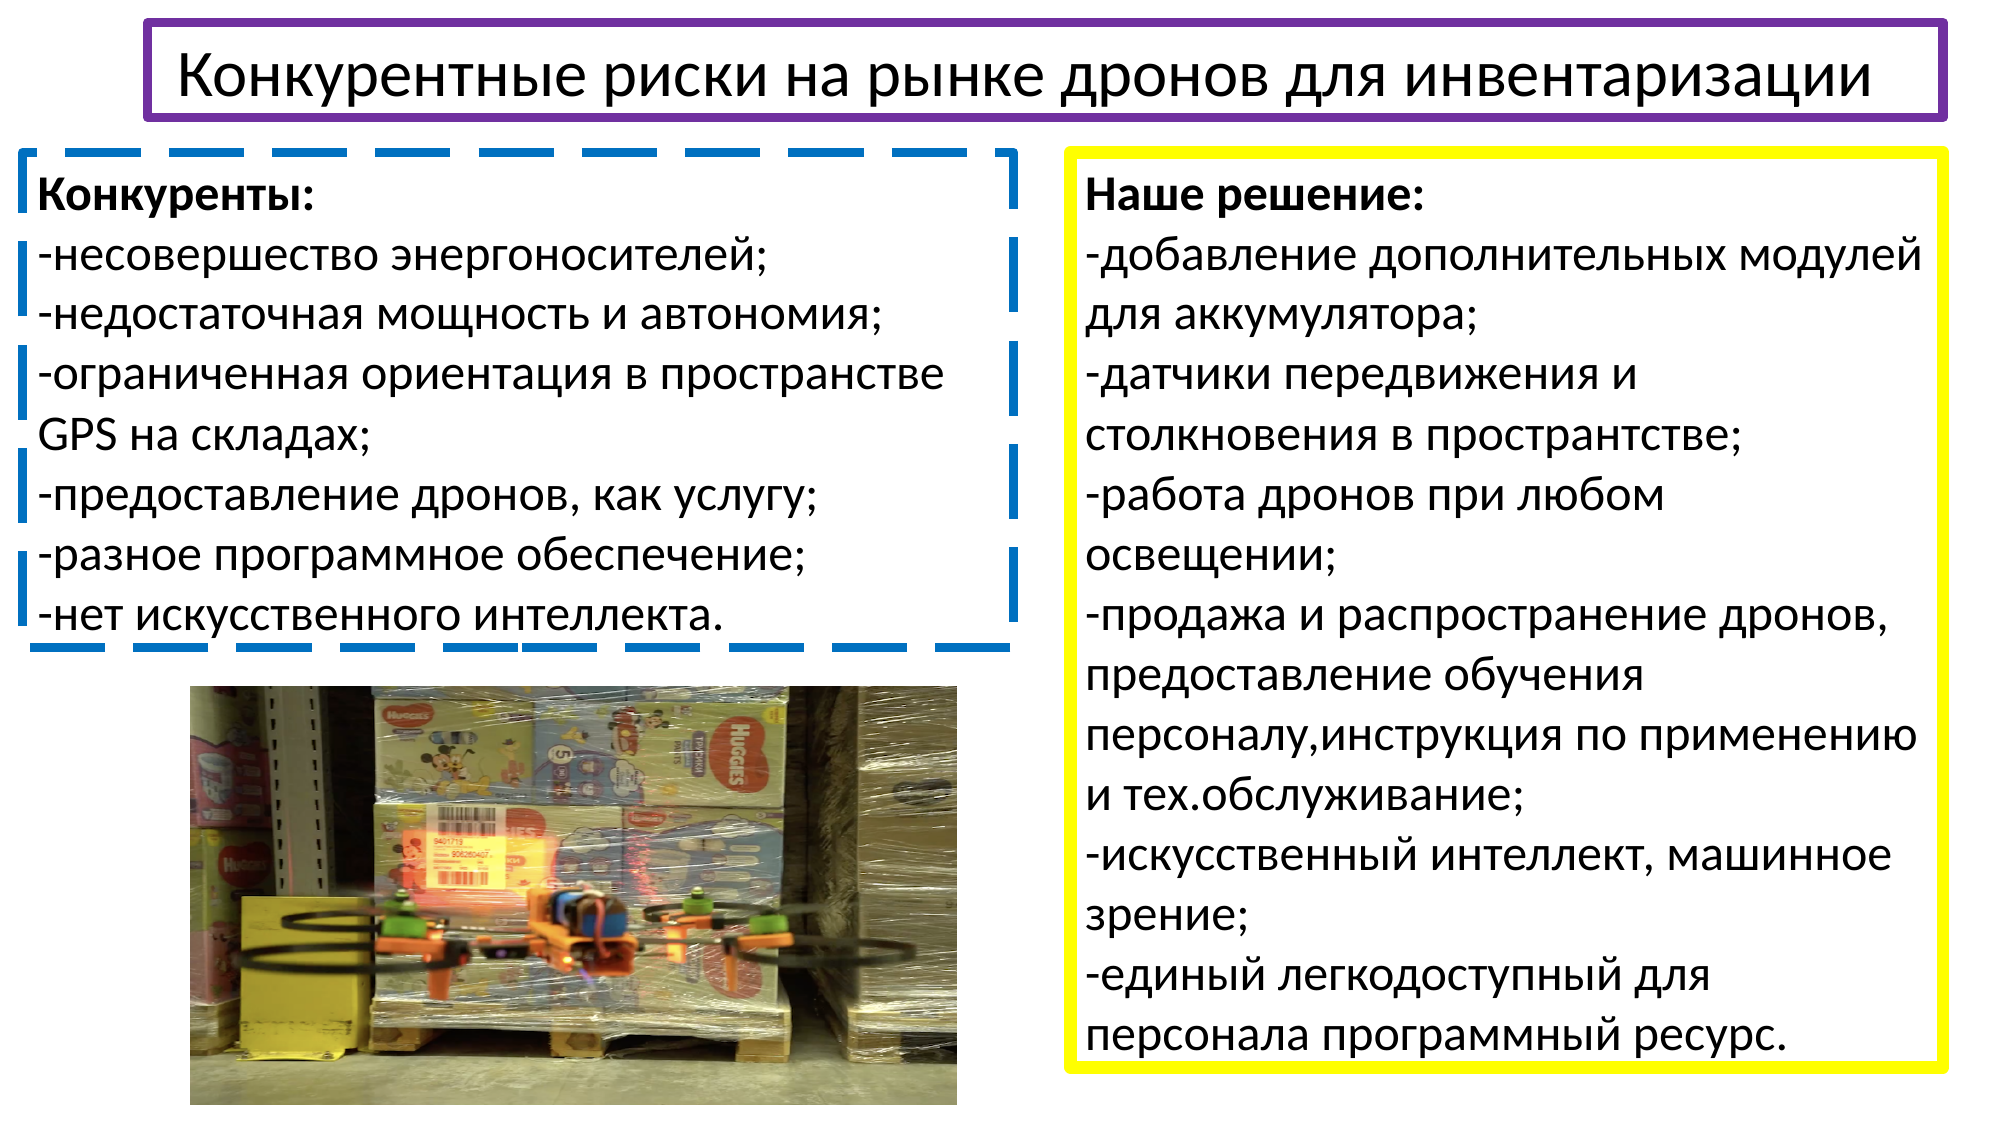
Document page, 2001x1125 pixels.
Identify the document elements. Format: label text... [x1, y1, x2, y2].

text_box Конкурентные риски на рынке дронов для инвентаризации [147, 22, 1944, 118]
picture [190, 686, 957, 1105]
text_box Конкуренты: -несовершество энергоносителей; -недостаточная мощность и автономия; -ограниченная ориентация в пространстве GPS на складах; -предоставление дронов, как услугу; -разное программное обеспечение; -нет искусственного интеллекта. [22, 152, 1014, 648]
text_box Наше решение: -добавление дополнительных модулей для аккумулятора; -датчики передвижения и столкновения в пространтстве; -работа дронов при любом освещении; -продажа и распространение дронов, предоставление обучения персоналу,инструкция по применению и тех.обслуживание; -искусственный интеллект, машинное зрение; -единый легкодоступный для персонала программный ресурс. [1070, 152, 1944, 1068]
